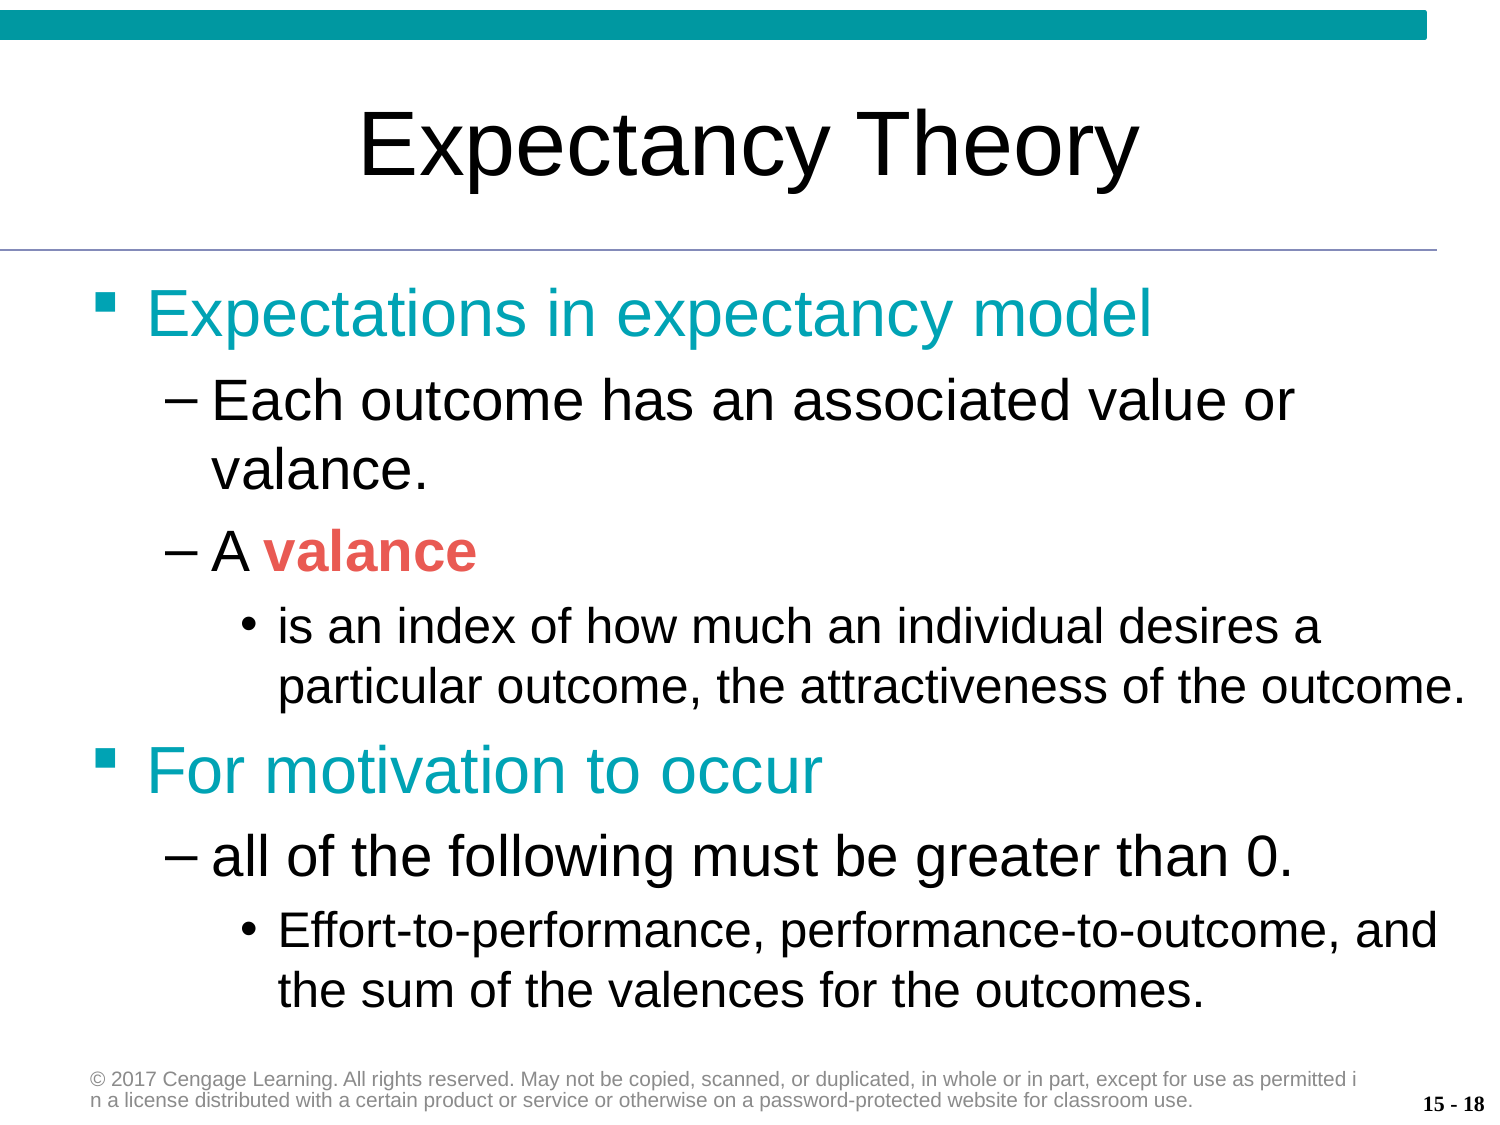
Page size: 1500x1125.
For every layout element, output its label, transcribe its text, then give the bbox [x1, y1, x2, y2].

footer © 2017 Cengage Learning. All rights reserved. May not be copied, scanned, or duplicated, in whole or in part, except for use as permitted in a license distributed with a certain product or service or otherwise on a password-protected website for classroom use. [75, 1063, 1375, 1120]
list Expectations in expectancy model Each outcome has an associated value or valance. A valance is an index of how much an individual desires a particular outcome, the attractiveness of the outcome. For motivation to occur all of the following must be greater than 0. Effort-to-performance, performance-to-outcome, and the sum of the valences for the outcomes. [75, 262, 1500, 1063]
title Expectancy Theory [75, 45, 1425, 233]
